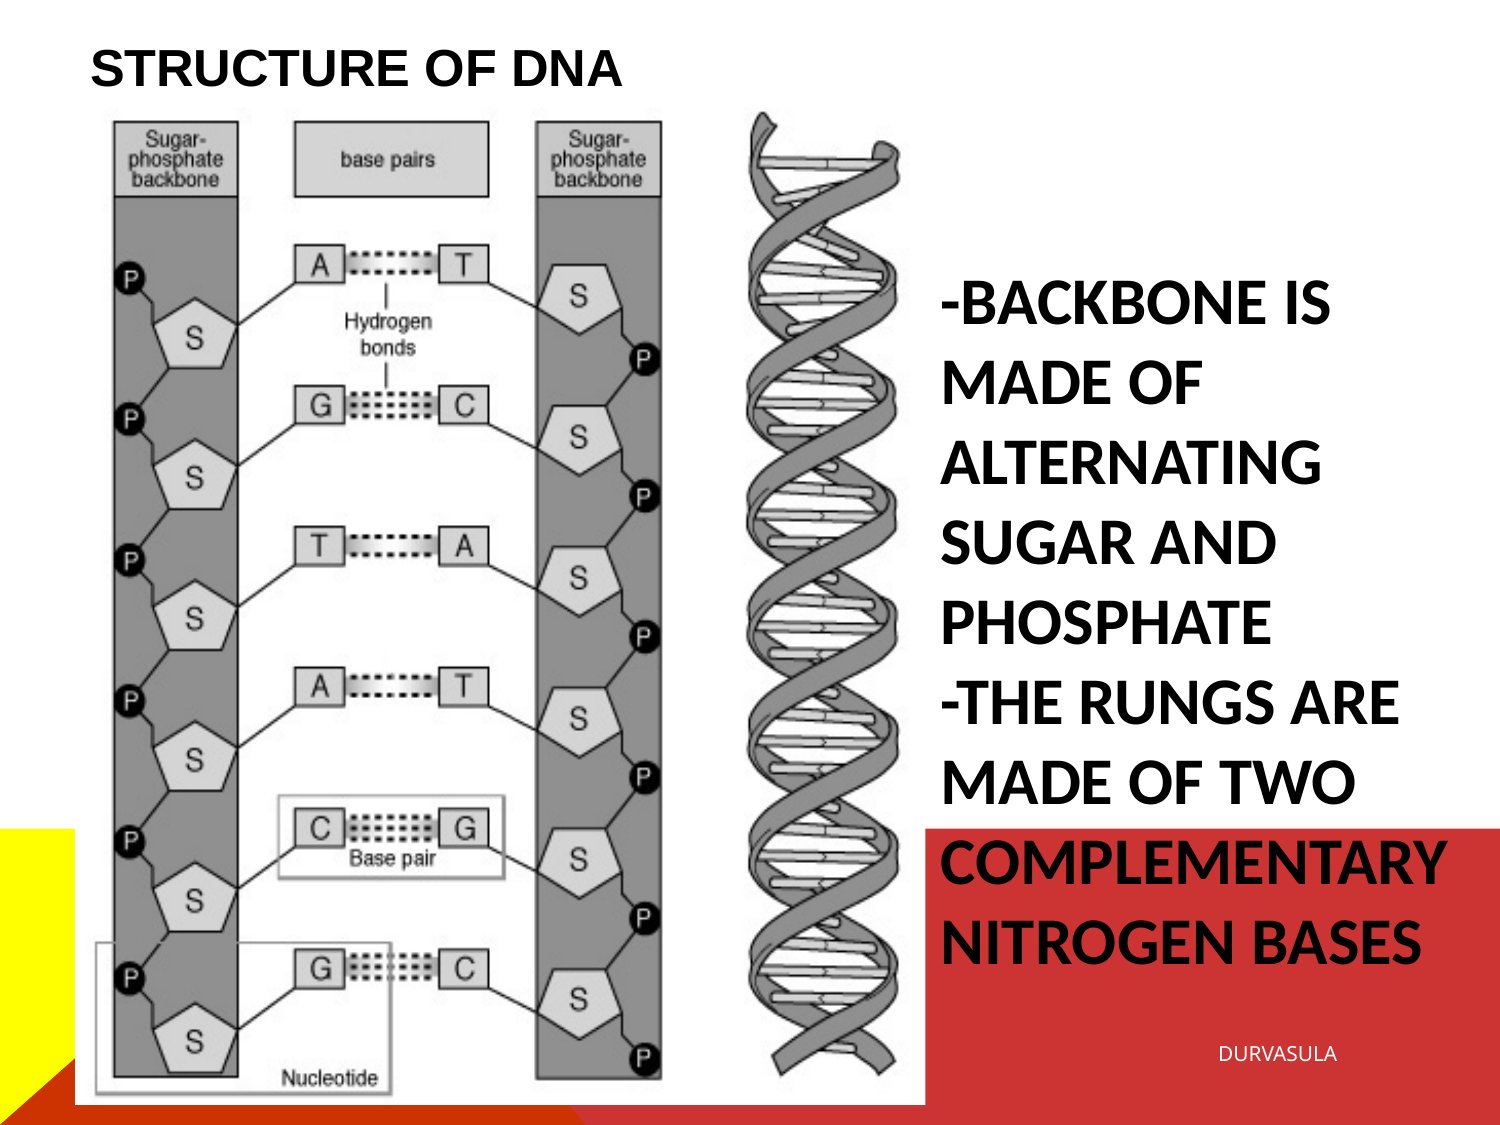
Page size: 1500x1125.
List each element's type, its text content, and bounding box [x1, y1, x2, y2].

picture [74, 106, 926, 1106]
title STRUCTURE OF DNA [75, 34, 1425, 97]
text_box -BACKBONE IS MADE OF ALTERNATING SUGAR AND PHOSPHATE -THE RUNGS ARE MADE OF TWO COMPLEMENTARY NITROGEN BASES [930, 399, 1488, 837]
footer DURVASULA [930, 1030, 1353, 1076]
